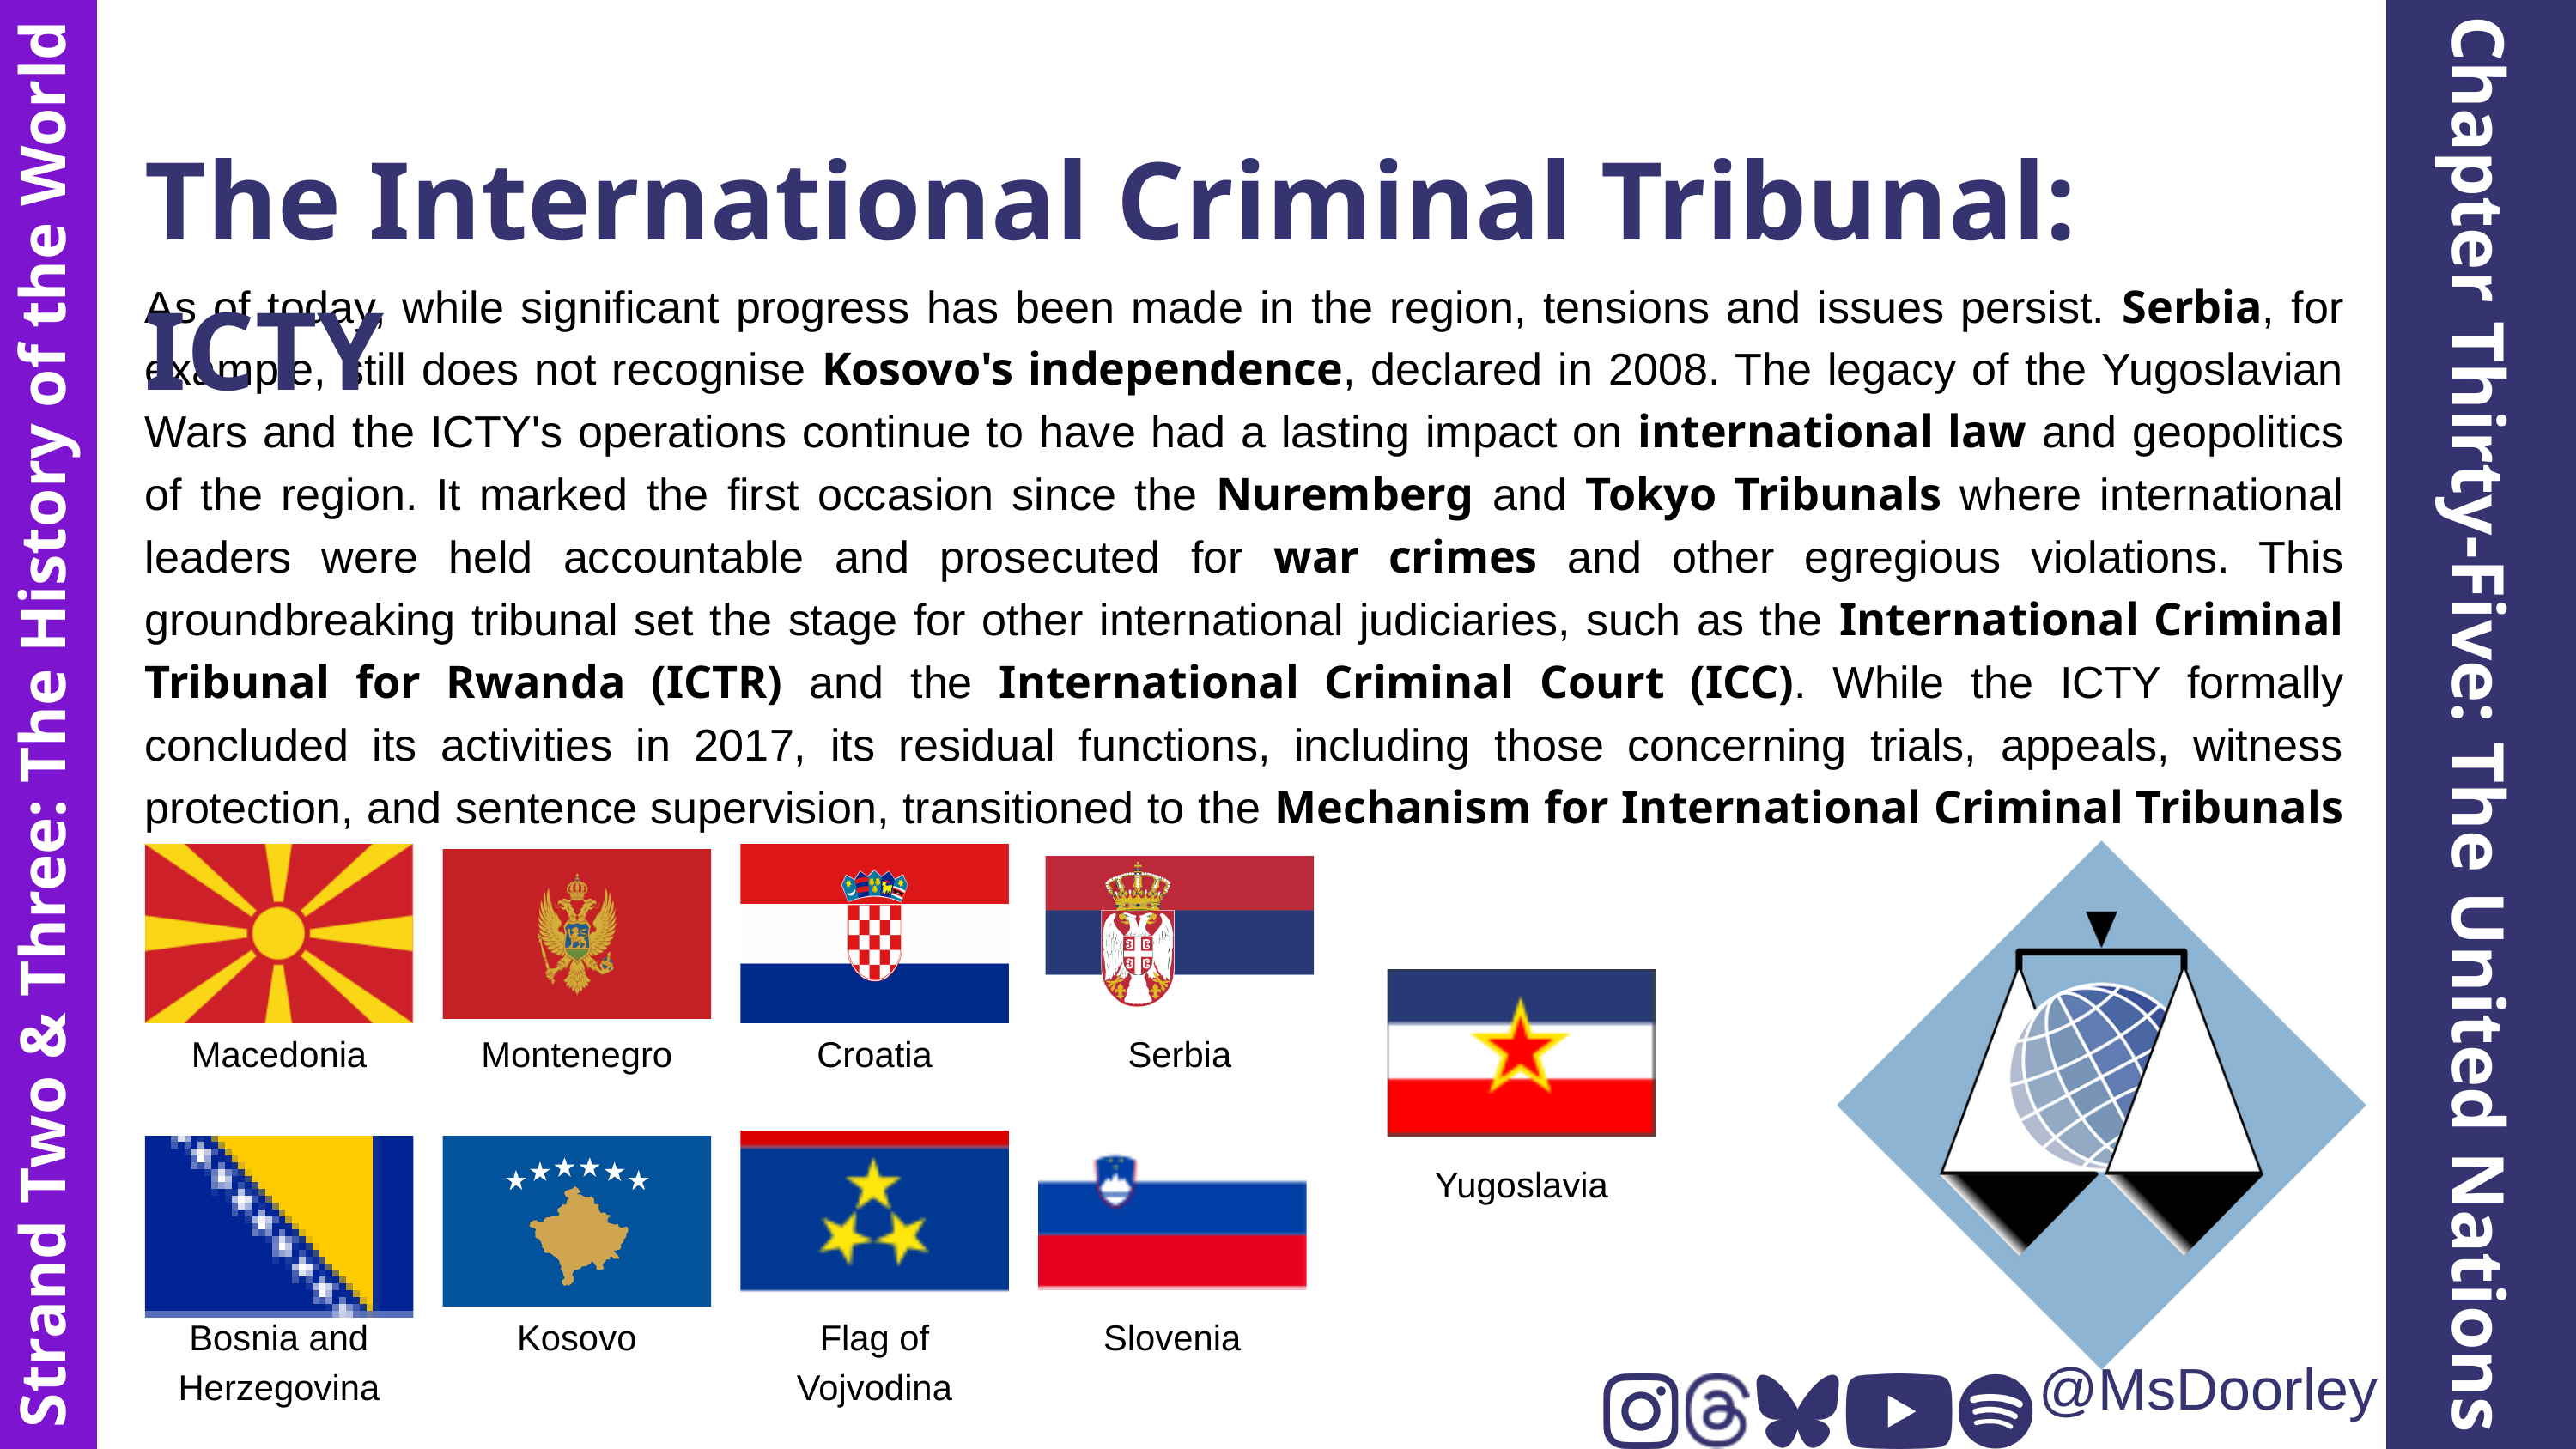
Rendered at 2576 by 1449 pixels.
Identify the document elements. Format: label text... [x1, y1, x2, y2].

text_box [1603, 1373, 2386, 1449]
text_box As of today, while significant progress has been made in the region, tensions and issues persist. Serbia, for example, still does not recognise Kosovo's independence, declared in 2008. The legacy of the Yugoslavian Wars and the ICTY's operations continue to have had a lasting impact on international law and geopolitics of the region. It marked the first occasion since the Nuremberg and Tokyo Tribunals where international leaders were held accountable and prosecuted for war crimes and other egregious violations. This groundbreaking tribunal set the stage for other international judiciaries, such as the International Criminal Tribunal for Rwanda (ICTR) and the International Criminal Court (ICC). While the ICTY formally concluded its activities in 2017, its residual functions, including those concerning trials, appeals, witness protection, and sentence supervision, transitioned to the Mechanism for International Criminal Tribunals (MICT). [144, 412, 2344, 895]
text_box The International Criminal Tribunal: ICTY [144, 111, 2344, 412]
text_box [1837, 840, 2366, 1370]
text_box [2385, 0, 2576, 1449]
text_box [144, 844, 1656, 1410]
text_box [0, 0, 97, 1449]
